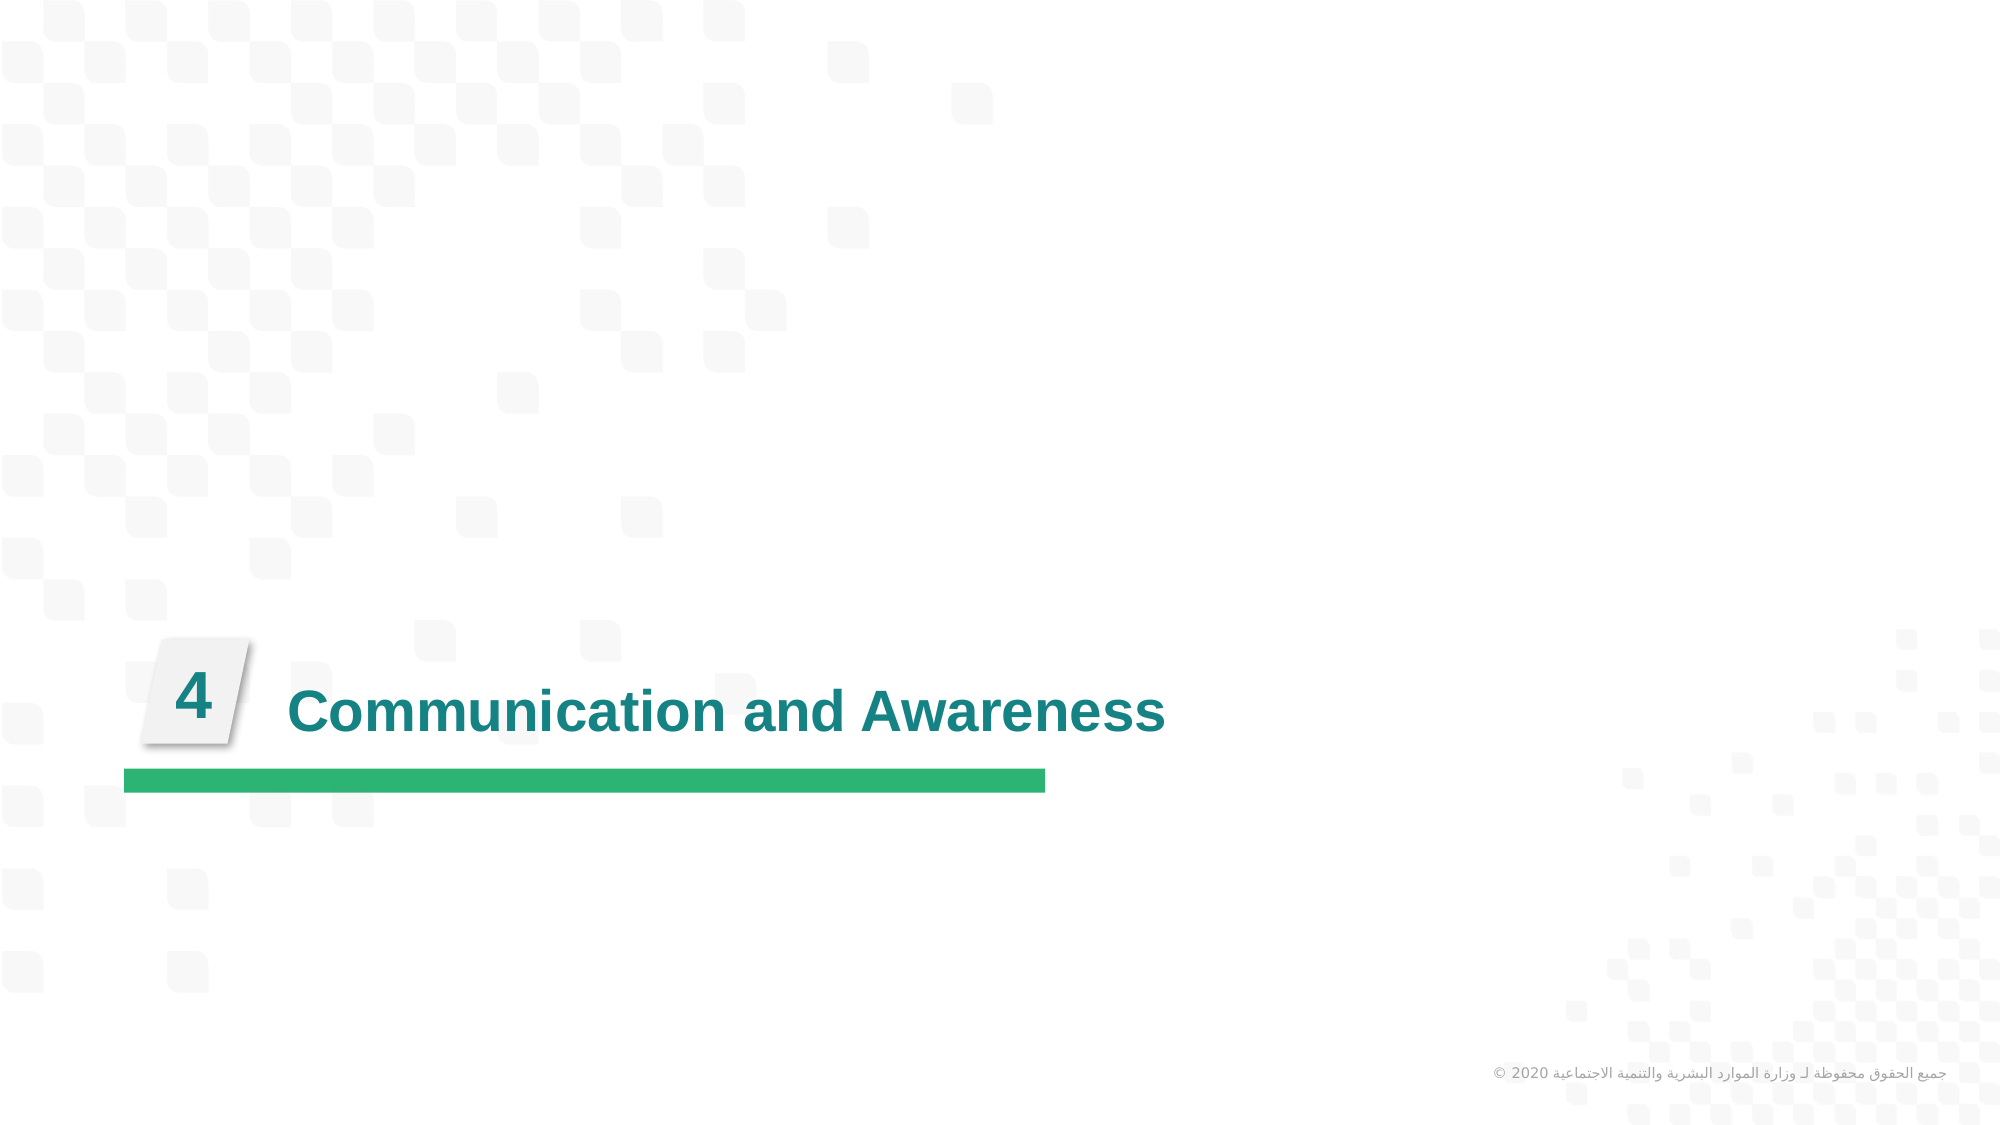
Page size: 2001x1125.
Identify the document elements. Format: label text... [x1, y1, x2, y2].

title Communication and Awareness [287, 639, 1714, 744]
text_box 4 [138, 638, 251, 745]
text_box 2. Qualifications Verification Program [0, 0, 1053, 1000]
text_box 2. Qualifications Verification Program [1473, 627, 2000, 1125]
